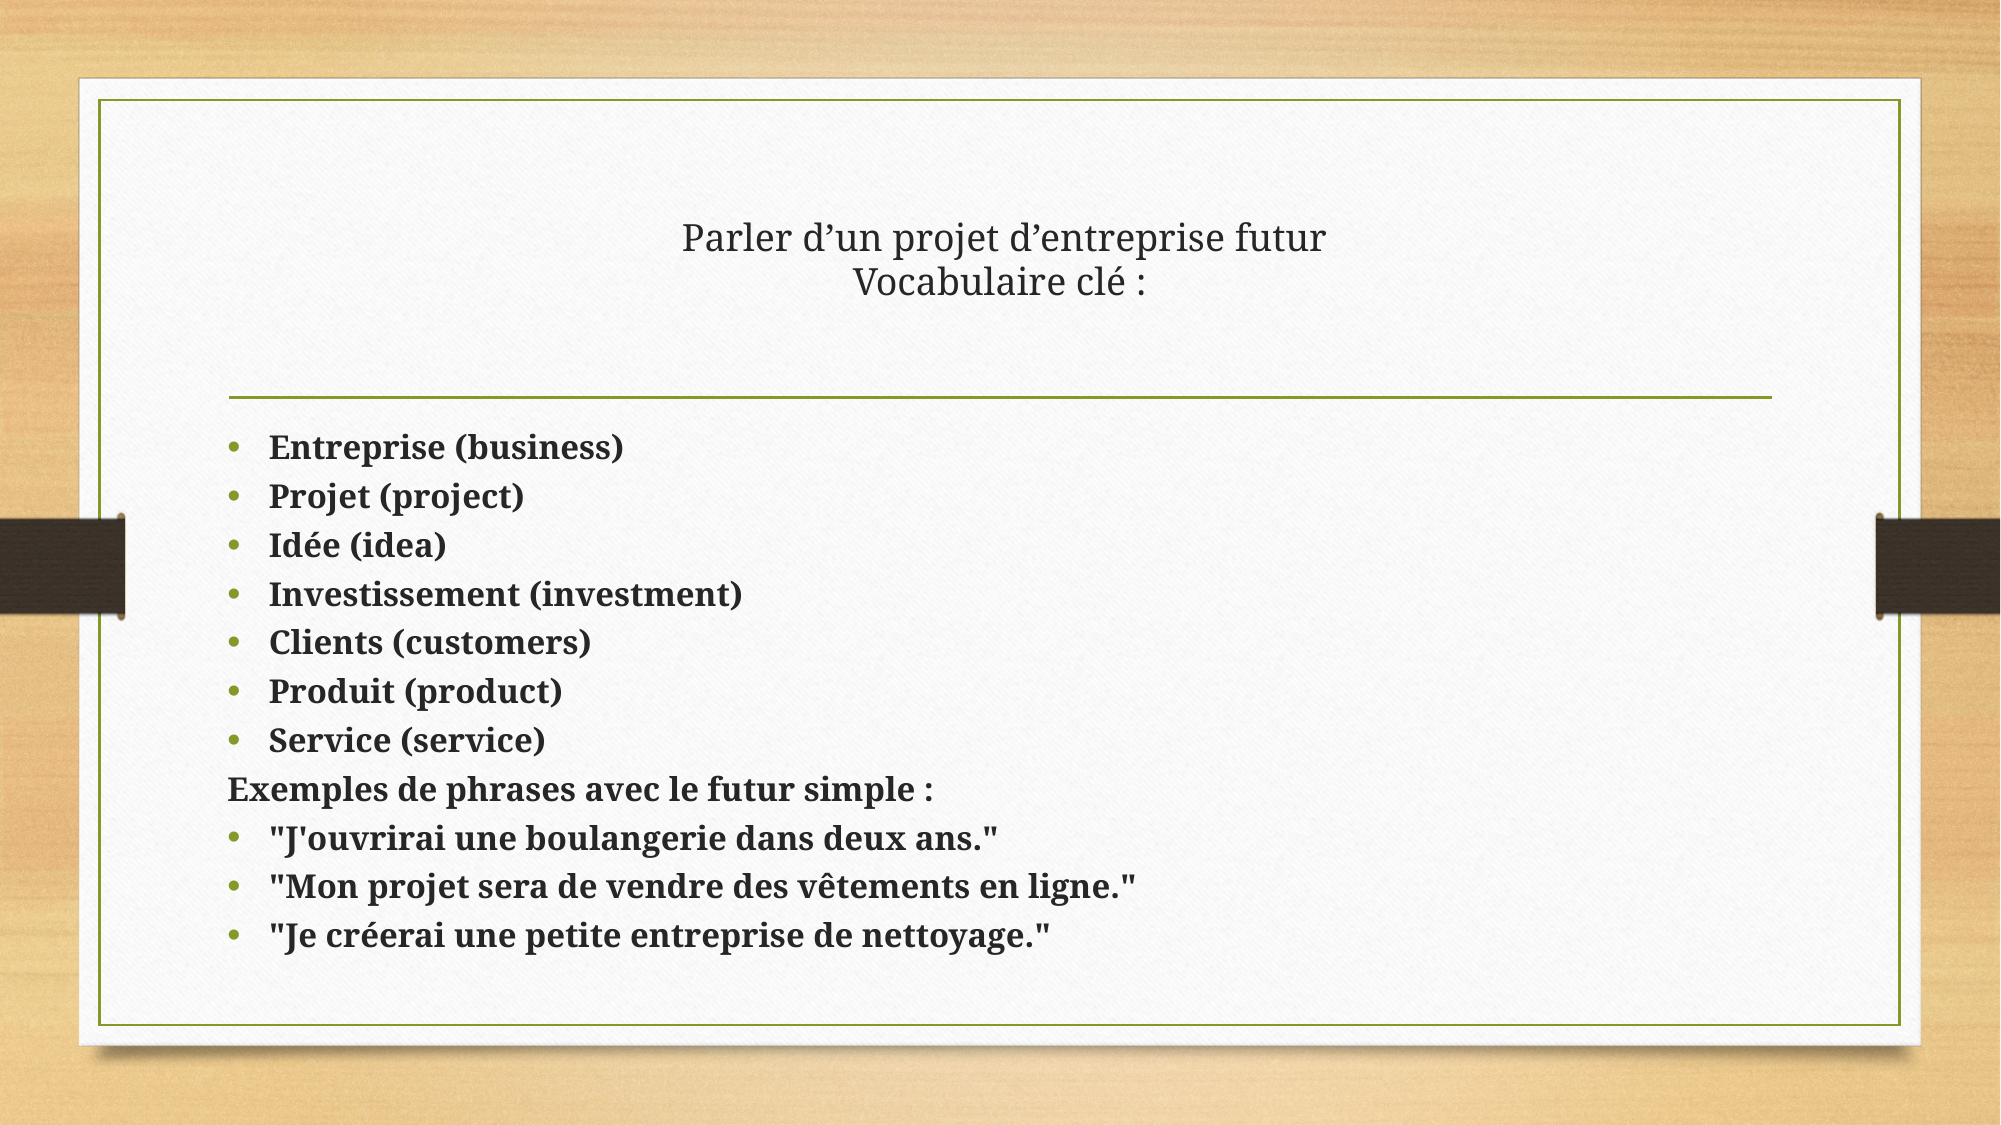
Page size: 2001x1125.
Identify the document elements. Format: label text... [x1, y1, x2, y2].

picture [0, 0, 2001, 1125]
list Entreprise (business) Projet (project) Idée (idea) Investissement (investment) Clients (customers) Produit (product) Service (service) Exemples de phrases avec le futur simple : "J'ouvrirai une boulangerie dans deux ans." "Mon projet sera de vendre des vêtements en ligne." "Je créerai une petite entreprise de nettoyage." [212, 419, 1788, 964]
title Parler d’un projet d’entreprise futur Vocabulaire clé : [212, 161, 1788, 375]
